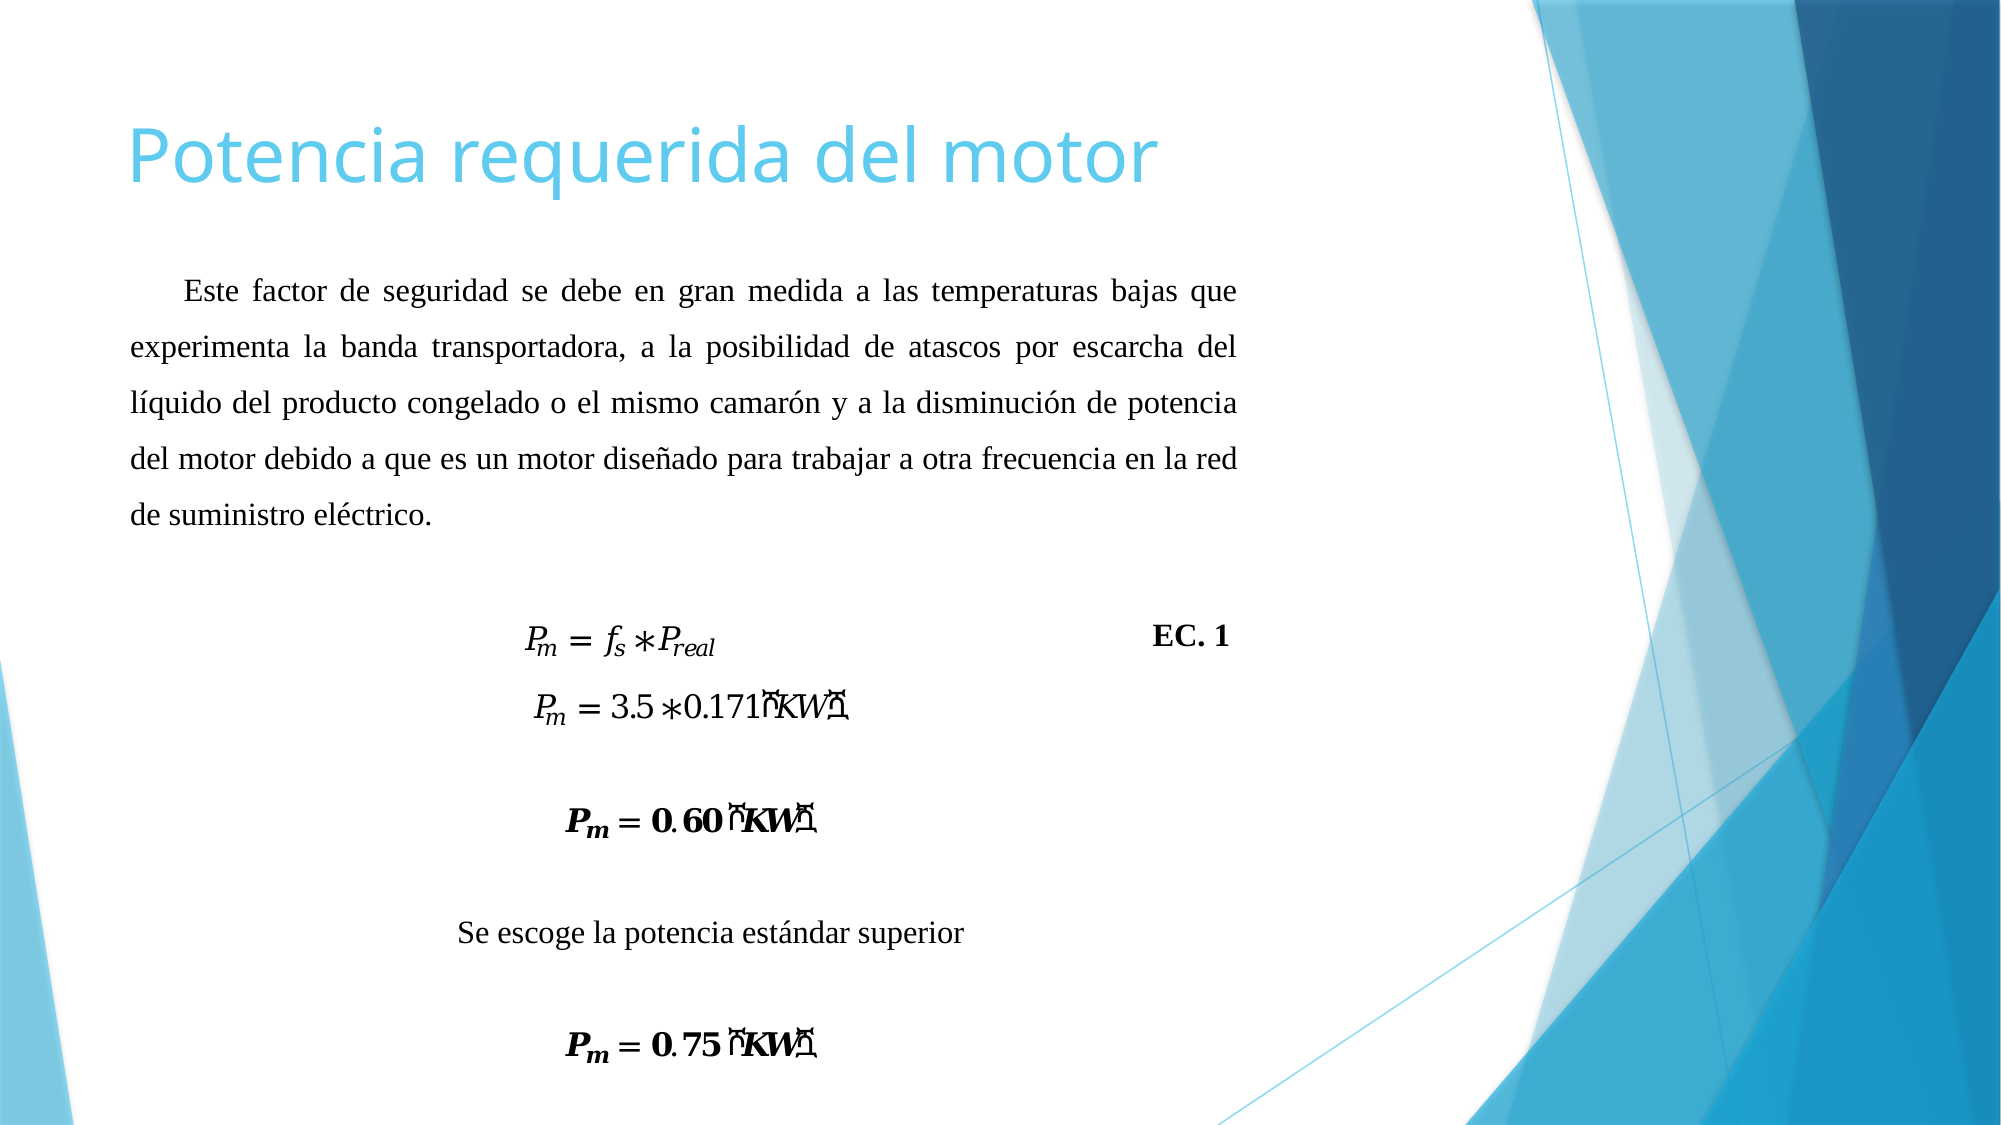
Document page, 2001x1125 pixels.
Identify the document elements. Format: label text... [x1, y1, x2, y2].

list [110, 271, 1242, 1084]
title Potencia requerida del motor [111, 99, 1522, 227]
